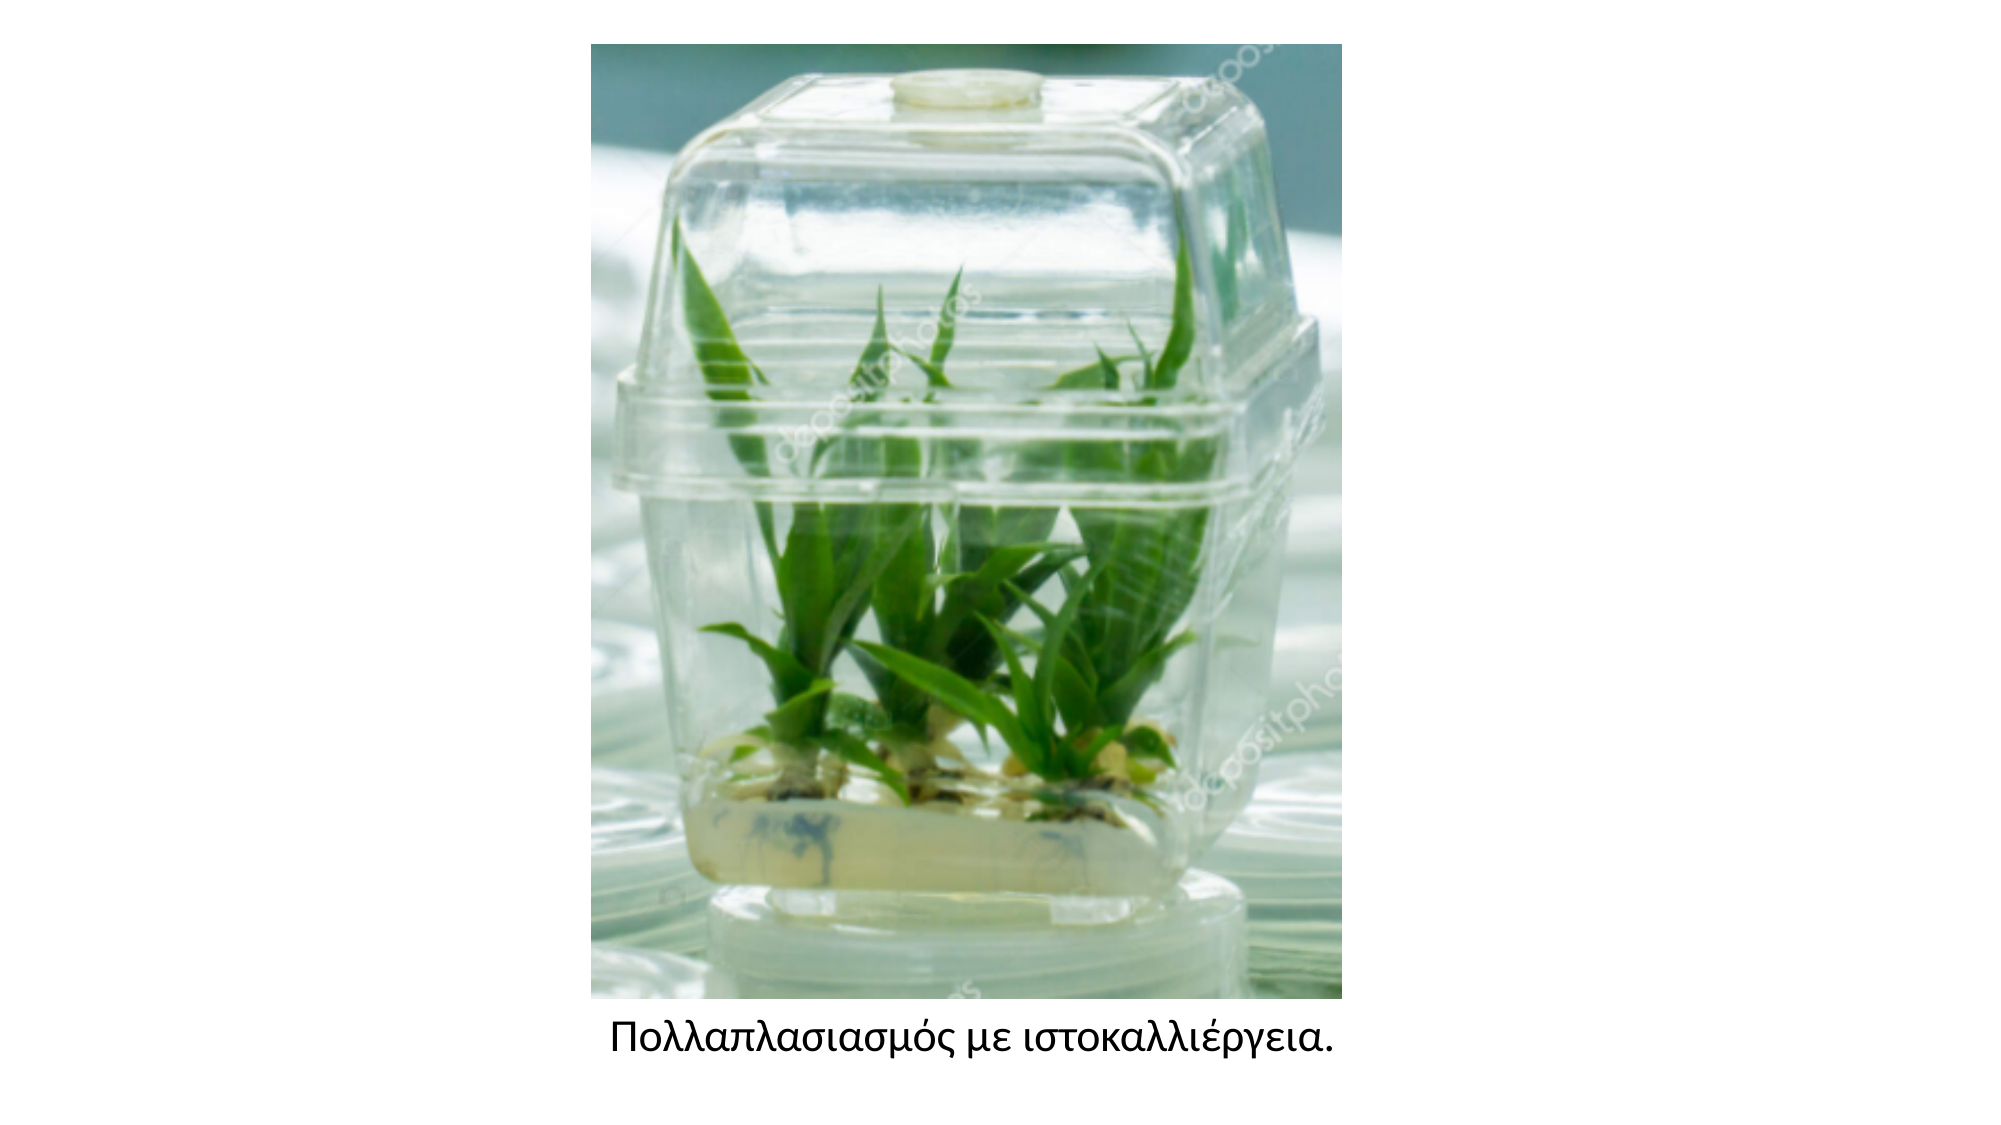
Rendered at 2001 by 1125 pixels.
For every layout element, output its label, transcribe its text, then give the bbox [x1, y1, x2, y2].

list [591, 44, 1342, 999]
text_box Πολλαπλασιασμός με ιστοκαλλιέργεια. [544, 998, 1500, 1069]
